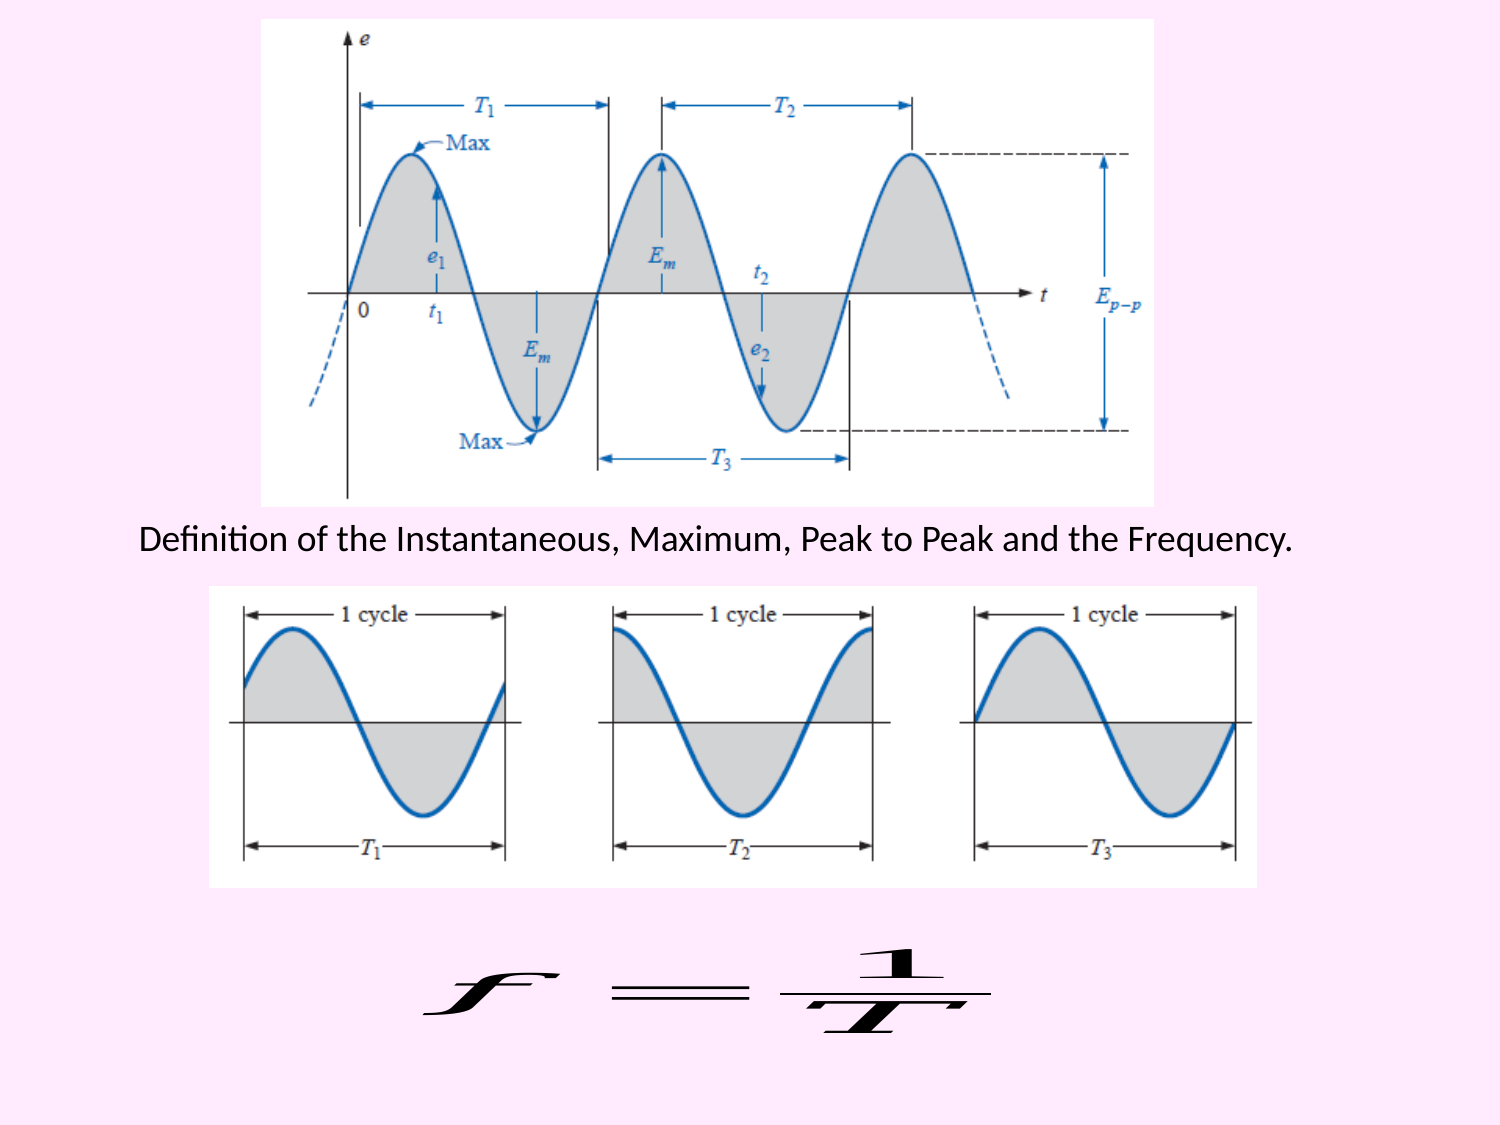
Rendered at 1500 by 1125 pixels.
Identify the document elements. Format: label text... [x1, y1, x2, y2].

picture [260, 18, 1154, 507]
text_box Definition of the Instantaneous, Maximum, Peak to Peak and the Frequency. [123, 506, 1343, 567]
picture [209, 585, 1257, 888]
